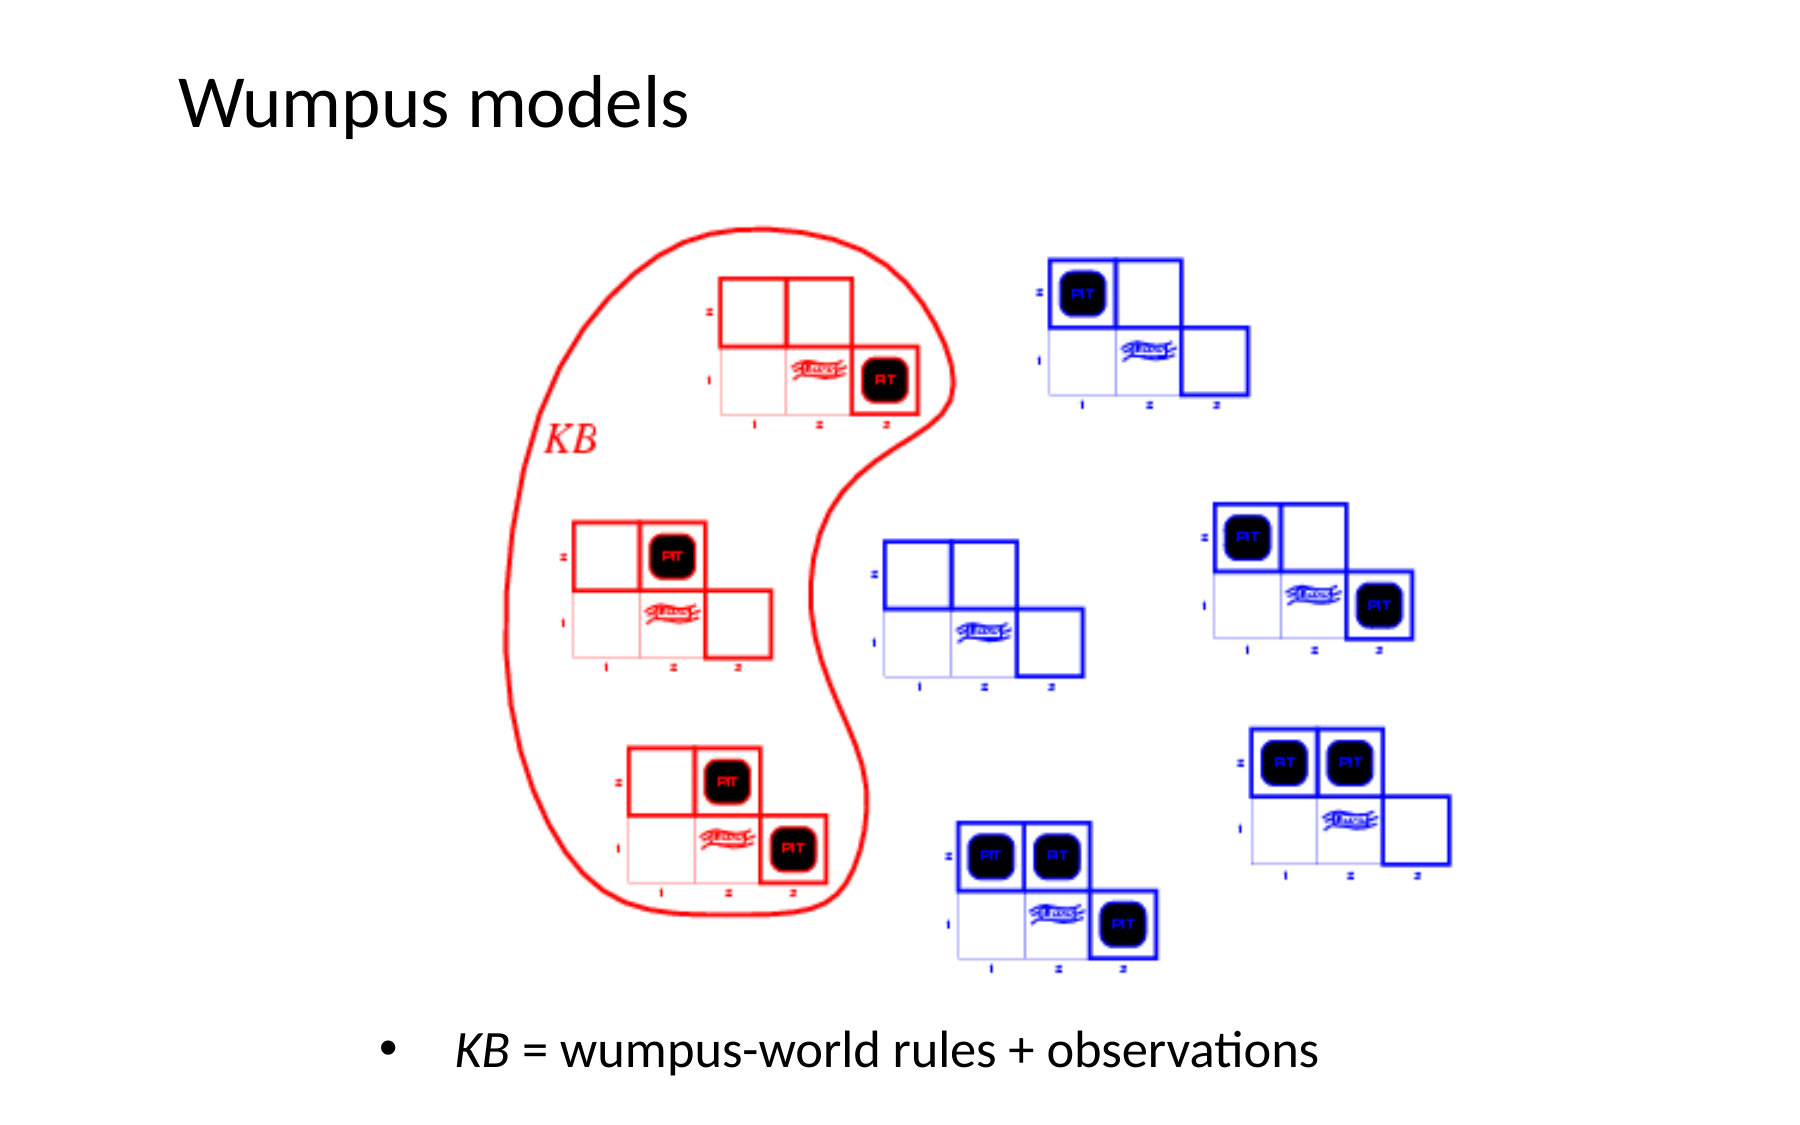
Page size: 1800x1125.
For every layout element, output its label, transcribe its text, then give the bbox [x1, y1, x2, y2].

picture [393, 162, 1491, 999]
list KB = wumpus-world rules + observations [364, 1014, 1378, 1112]
title Wumpus models [163, 13, 1716, 194]
